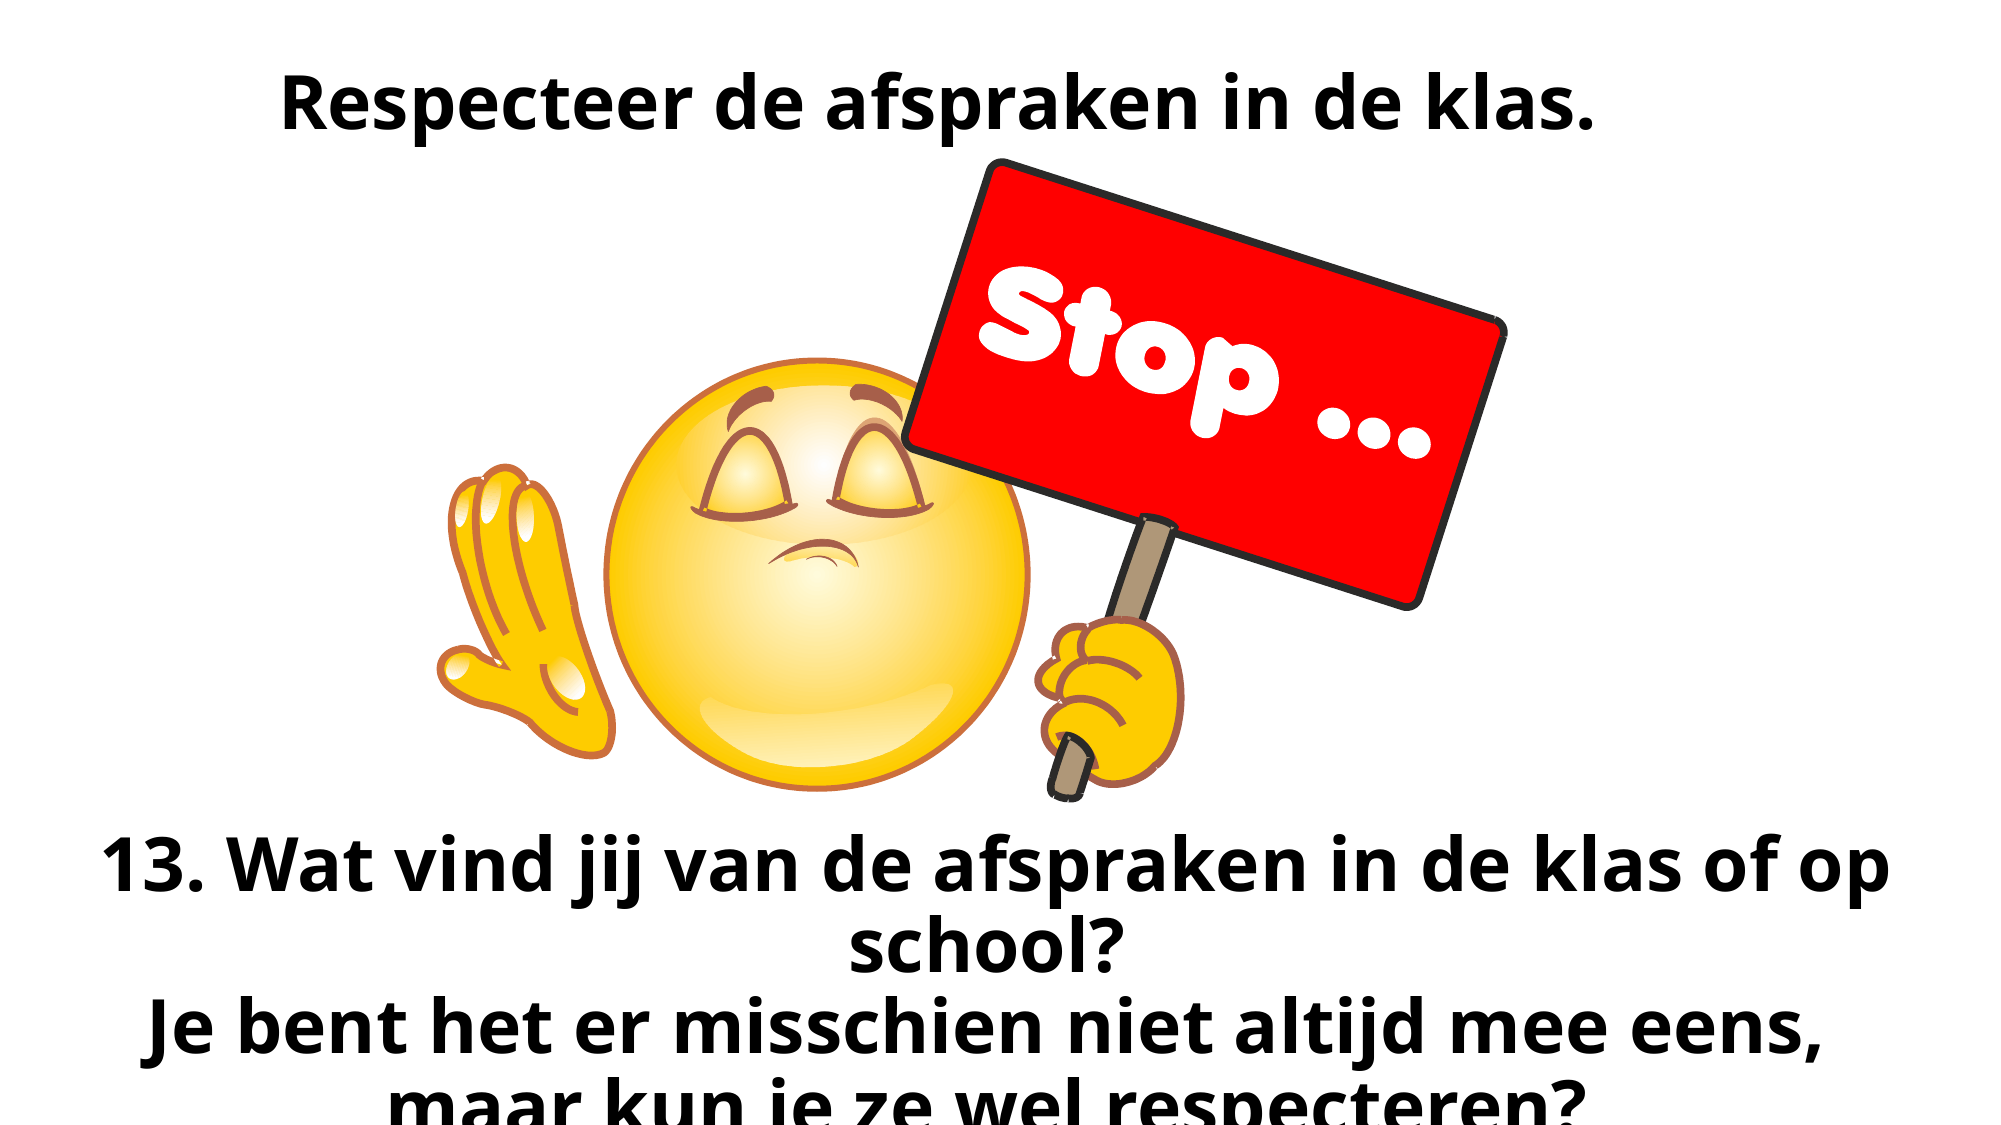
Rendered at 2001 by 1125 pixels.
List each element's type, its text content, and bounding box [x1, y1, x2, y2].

text_box 13. Wat vind jij van de afspraken in de klas of op school? Je bent het er misschien niet altijd mee eens, maar kun je ze wel respecteren? [34, 819, 1960, 930]
text_box Respecteer de afspraken in de klas. [34, 57, 1842, 168]
picture [436, 158, 1508, 803]
